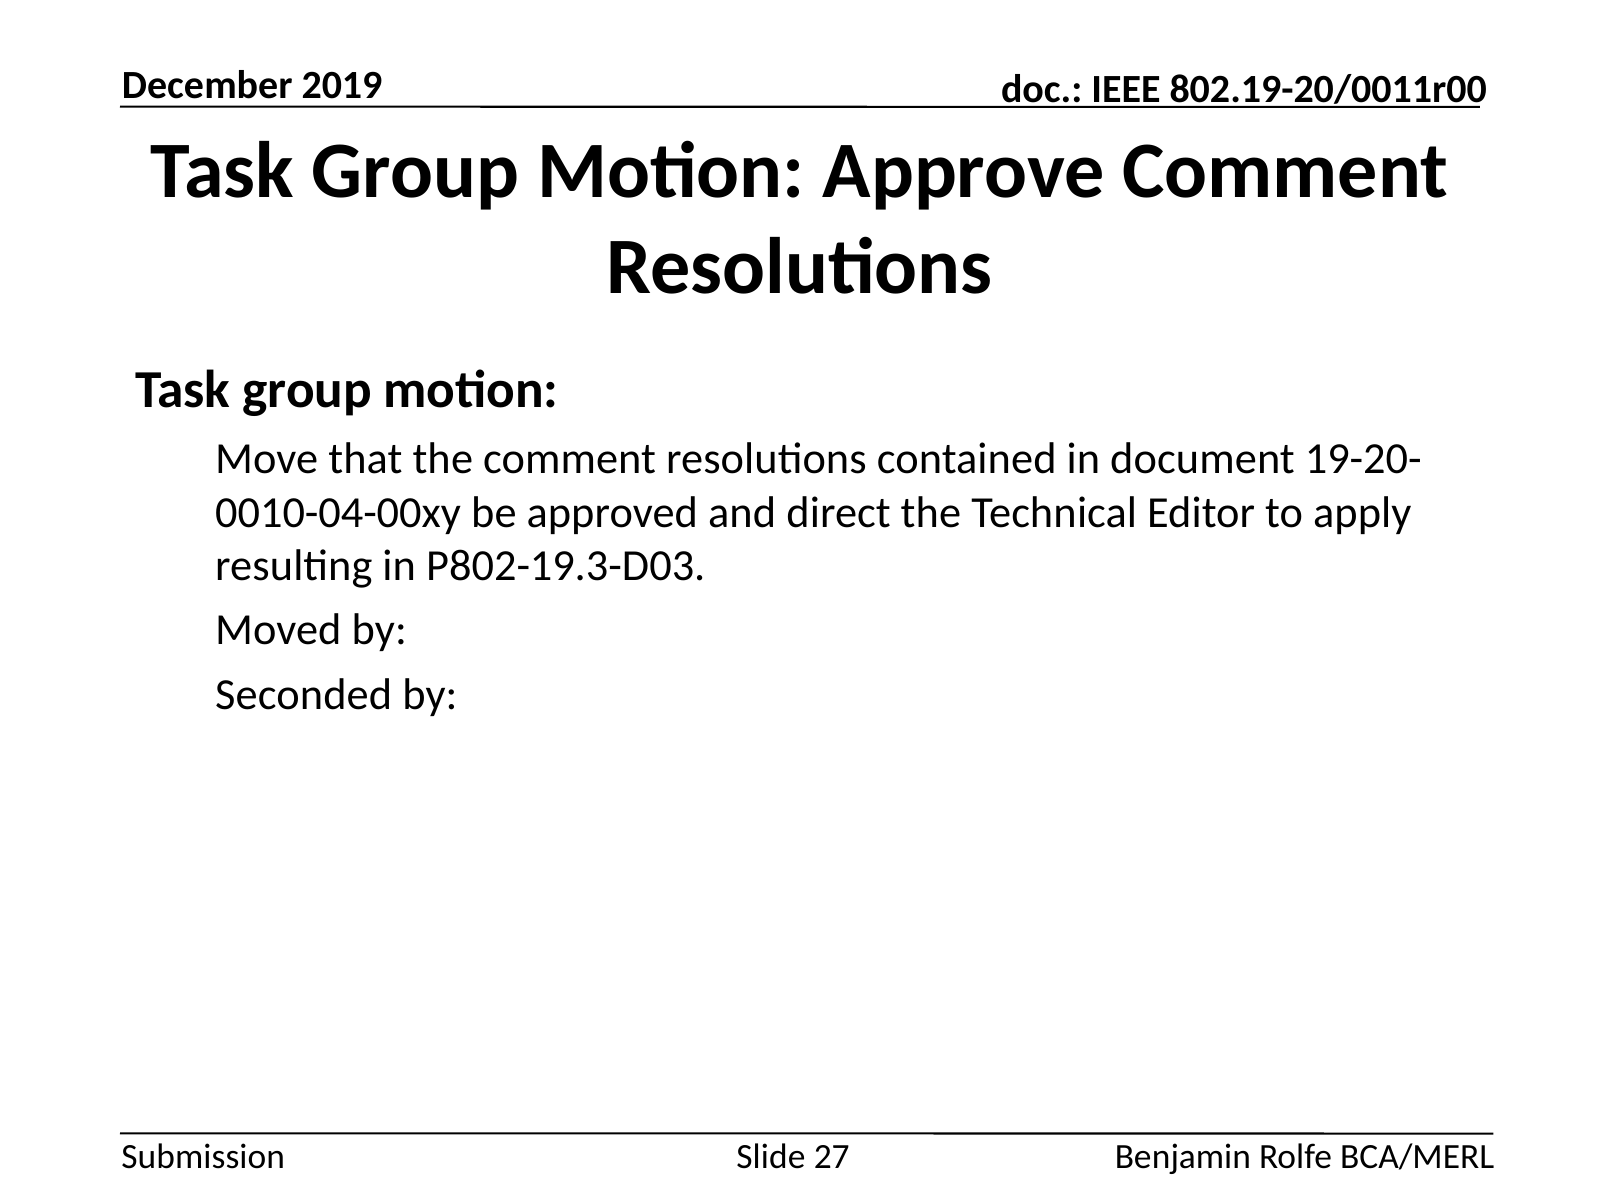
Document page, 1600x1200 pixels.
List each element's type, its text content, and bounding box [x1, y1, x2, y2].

title Task Group Motion: Approve Comment Resolutions [119, 119, 1480, 307]
list Task group motion: Move that the comment resolutions contained in document 19-20-0010-04-00xy be approved and direct the Technical Editor to apply resulting in P802-19.3-D03. Moved by: Seconded by: [119, 346, 1480, 1067]
slide_number Slide 27 [733, 1132, 854, 1197]
footer Benjamin Rolfe BCA/MERL [937, 1132, 1495, 1174]
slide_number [121, 58, 451, 107]
